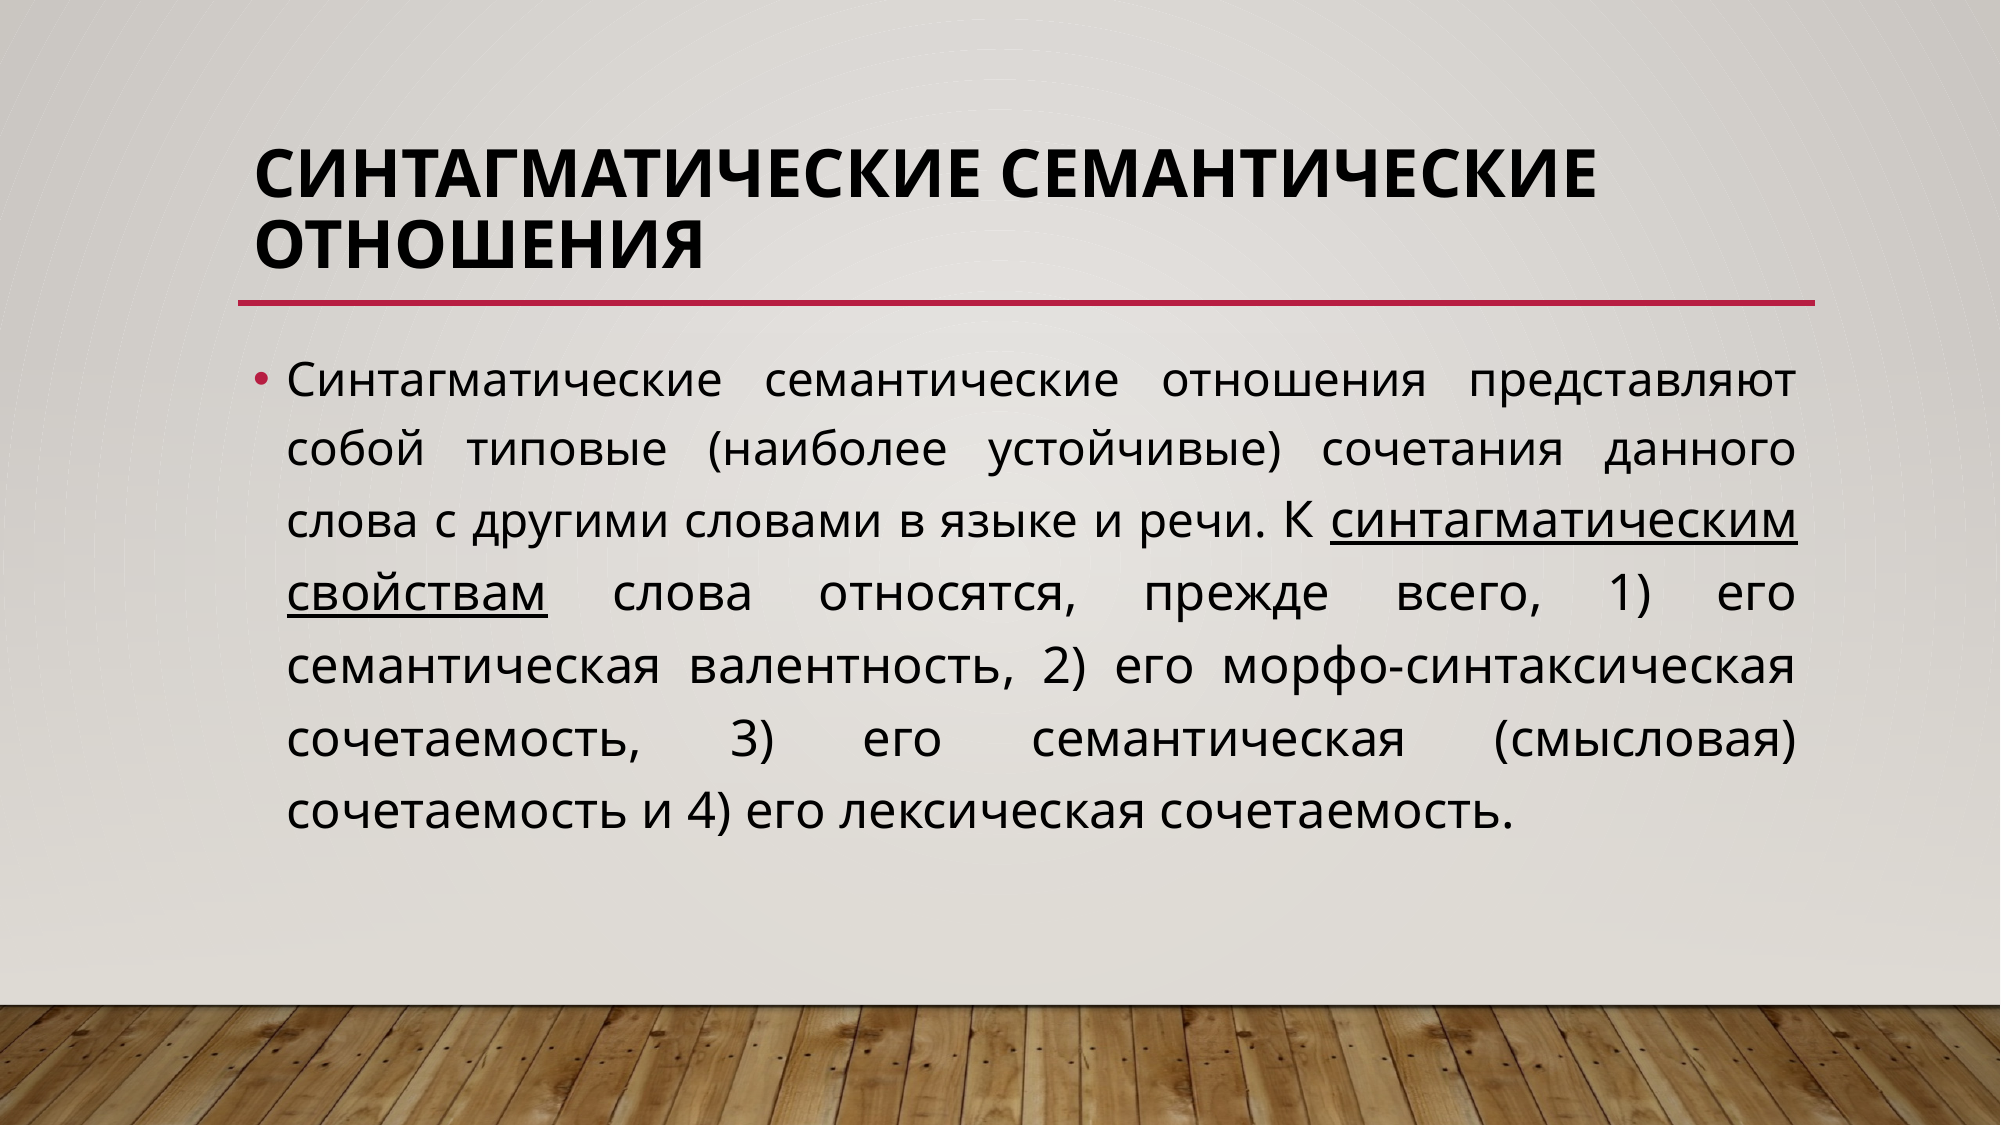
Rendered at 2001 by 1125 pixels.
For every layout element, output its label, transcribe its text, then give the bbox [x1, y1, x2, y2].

title Синтагматические семантические отношения [238, 131, 1814, 305]
list Синтагматические семантические отношения представляют собой типовые (наиболее устойчивые) сочетания данного слова с другими словами в языке и речи. К синтагматическим свойствам слова относятся, прежде всего, 1) его семантическая валентность, 2) его морфо-синтаксическая сочетаемость, 3) его семантическая (смысловая) сочетаемость и 4) его лексическая сочетаемость. [238, 330, 1814, 897]
picture [0, 1005, 2000, 1125]
